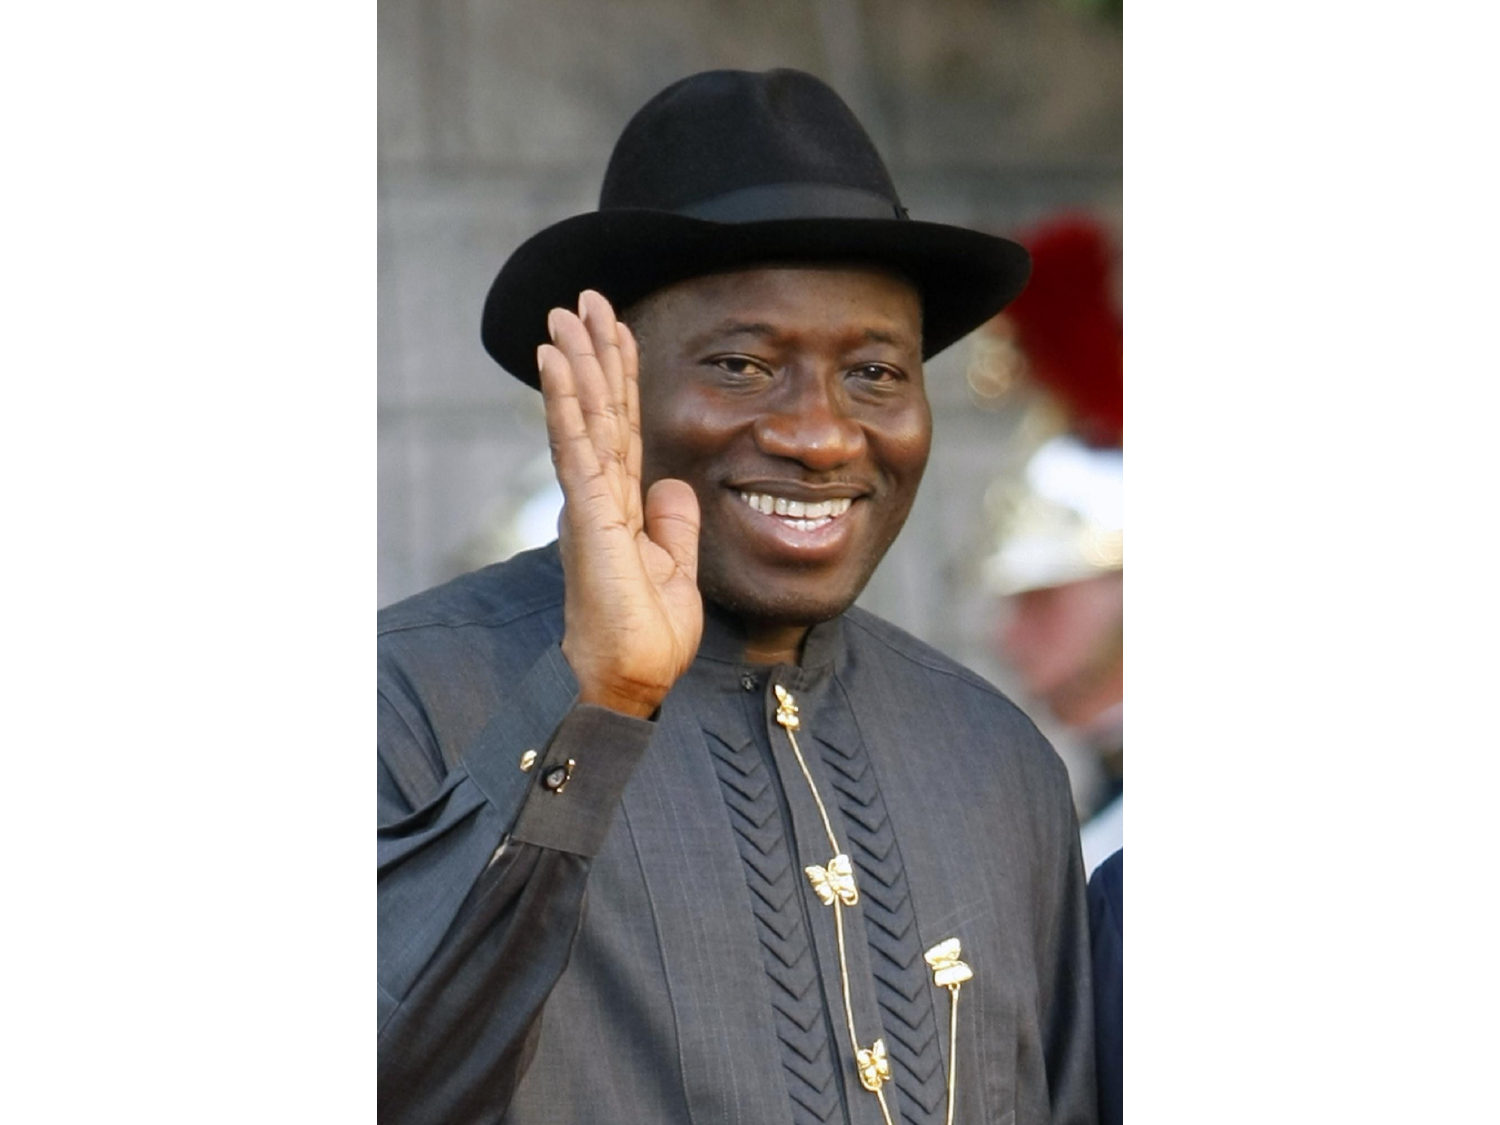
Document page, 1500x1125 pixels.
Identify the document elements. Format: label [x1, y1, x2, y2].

picture [377, 0, 1123, 1125]
